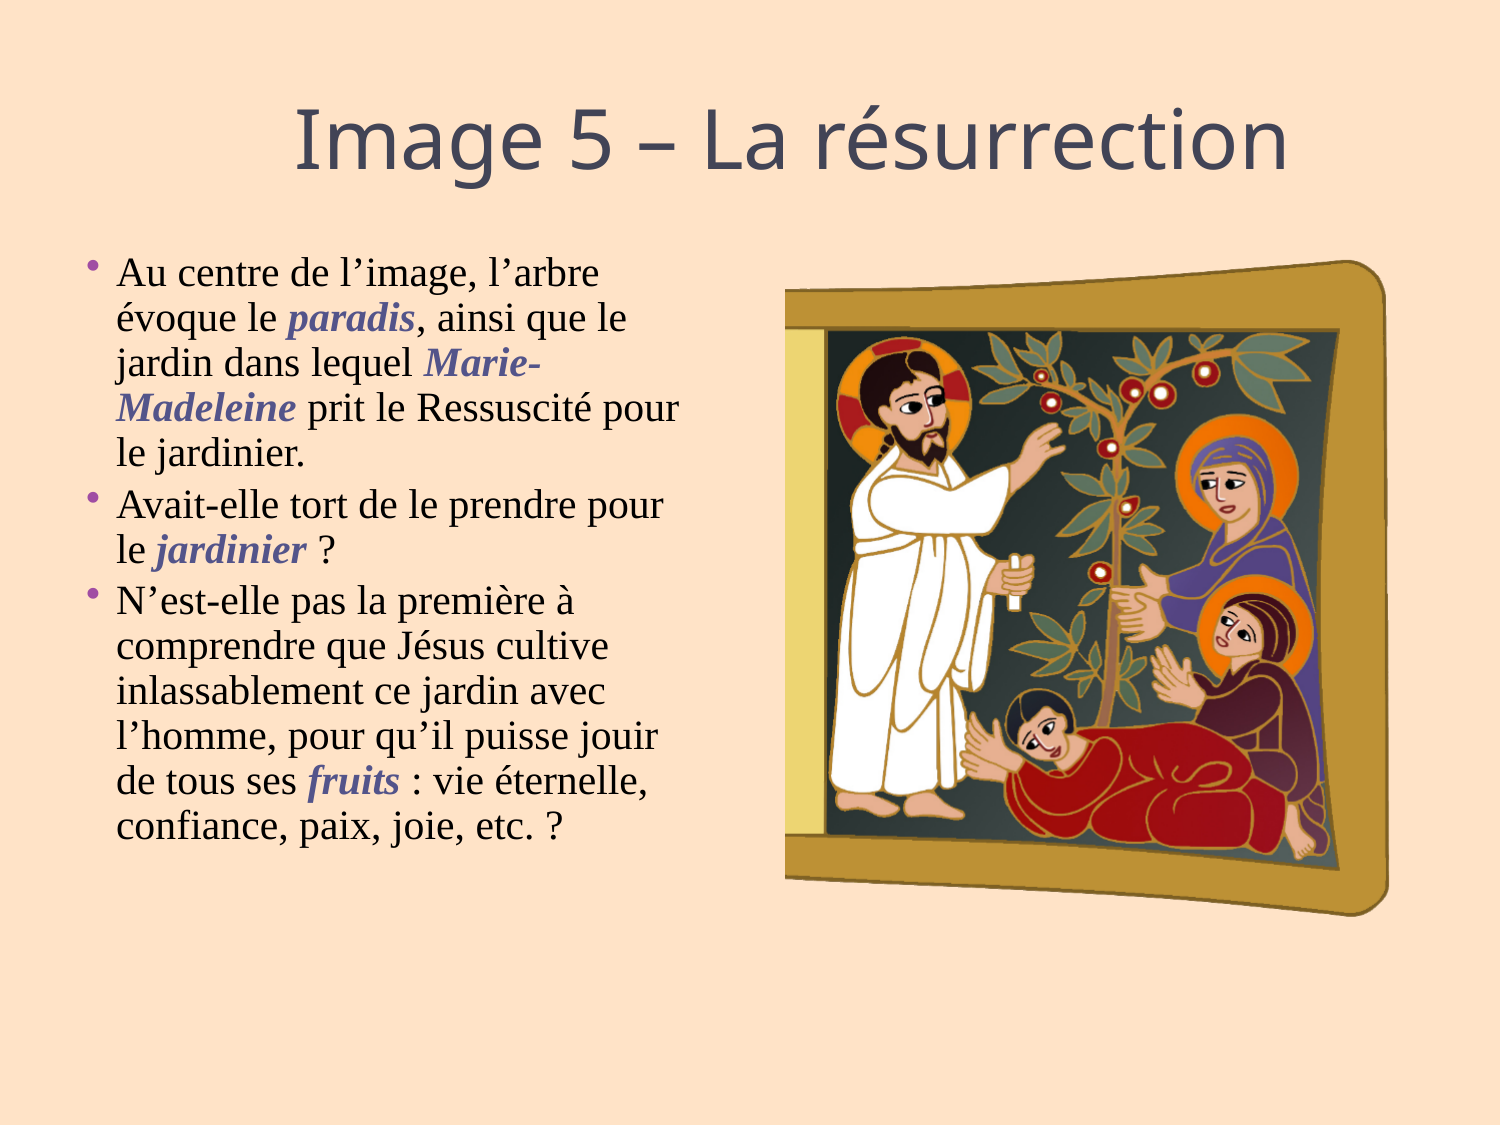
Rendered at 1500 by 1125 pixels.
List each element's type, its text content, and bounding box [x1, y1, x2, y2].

picture [785, 249, 1450, 949]
list Au centre de l’image, l’arbre évoque le paradis, ainsi que le jardin dans lequel Marie-Madeleine prit le Ressuscité pour le jardinier. Avait-elle tort de le prendre pour le jardinier ? N’est-elle pas la première à comprendre que Jésus cultive inlassablement ce jardin avec l’homme, pour qu’il puisse jouir de tous ses fruits : vie éternelle, confiance, paix, joie, etc. ? [53, 243, 715, 1035]
title Image 5 – La résurrection [159, 42, 1428, 231]
